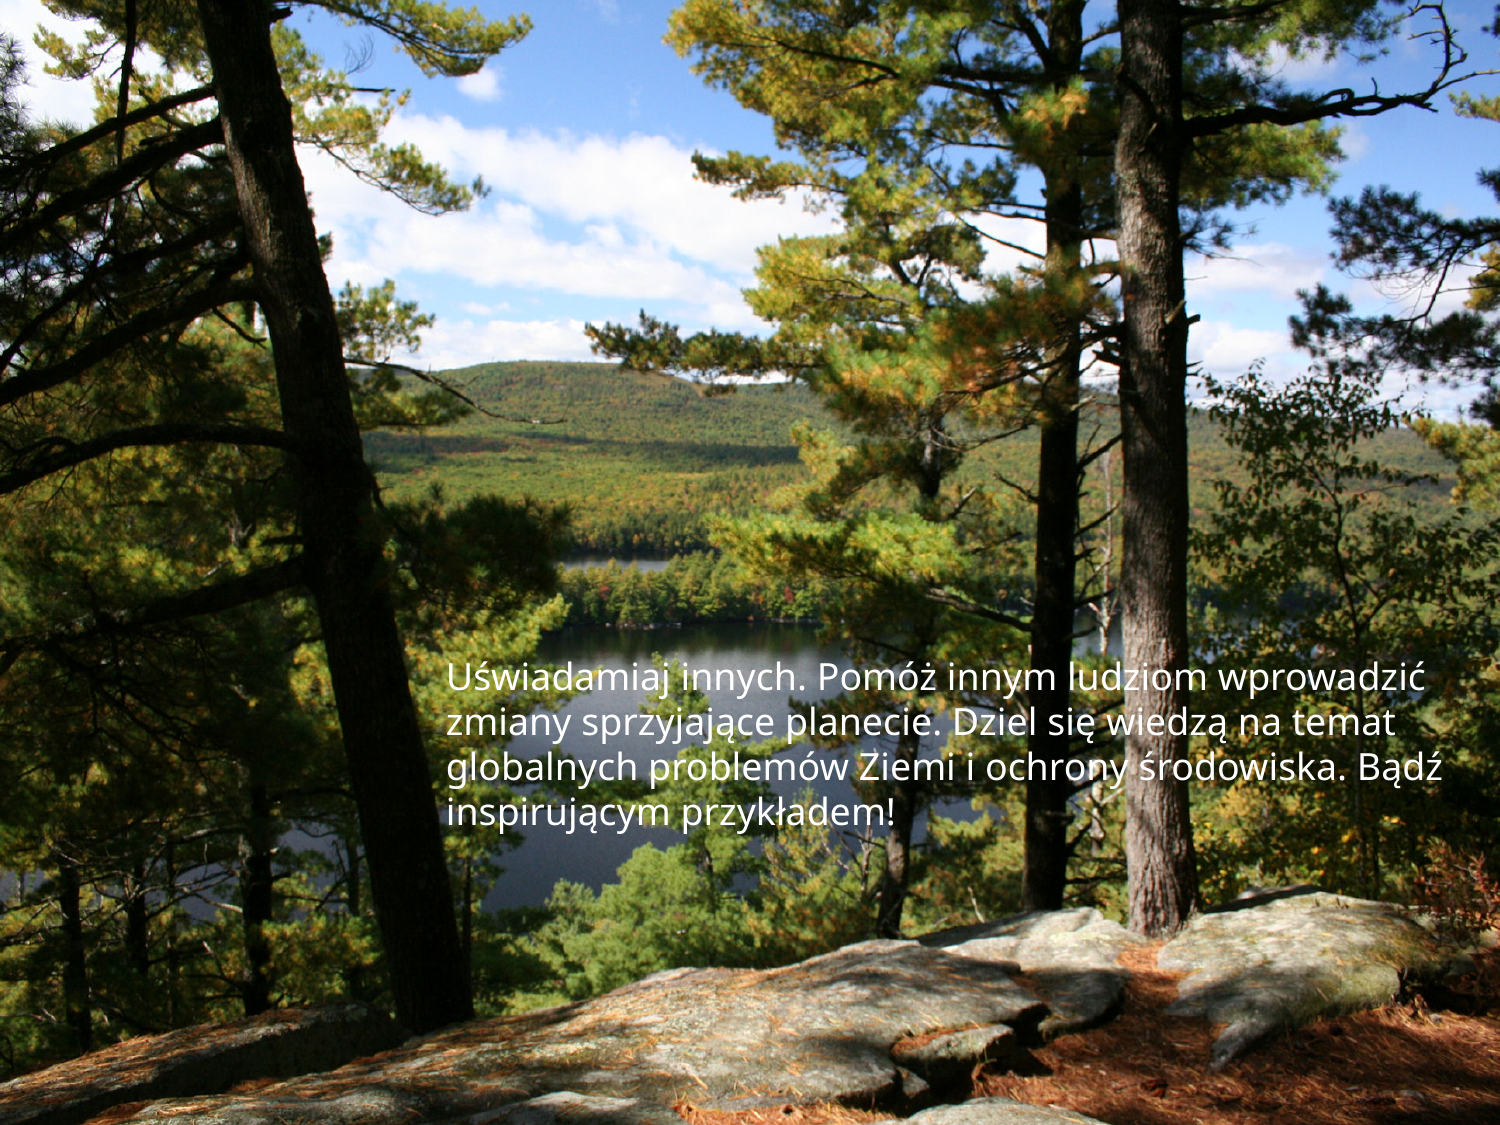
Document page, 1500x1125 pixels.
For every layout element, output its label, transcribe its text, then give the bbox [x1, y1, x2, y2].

text_box Uświadamiaj innych. Pomóż innym ludziom wprowadzić zmiany sprzyjające planecie. Dziel się wiedzą na temat globalnych problemów Ziemi i ochrony środowiska. Bądź inspirującym przykładem! [430, 645, 1483, 840]
picture [0, 0, 1500, 1125]
